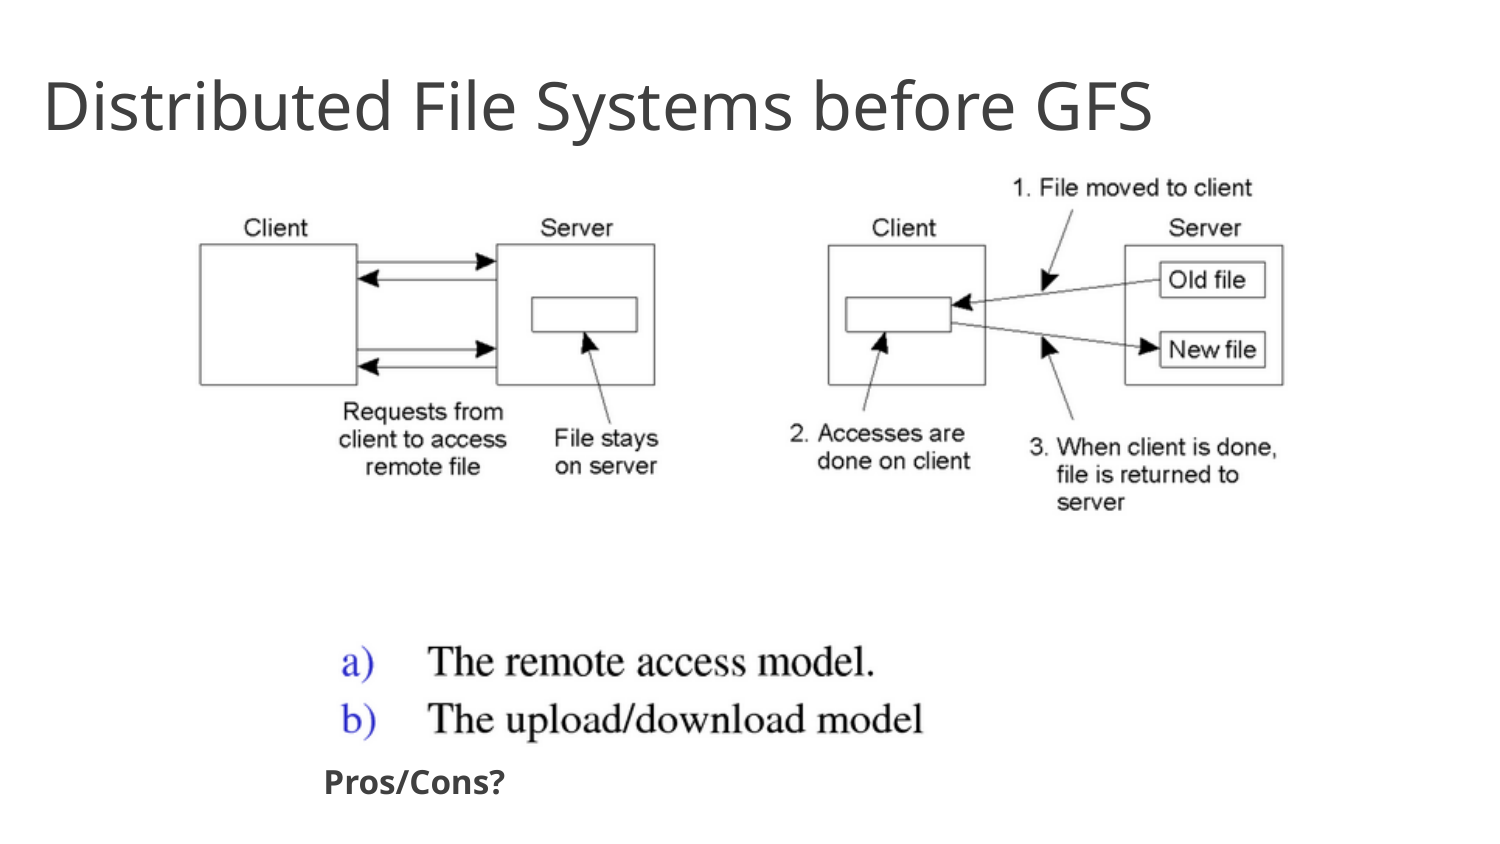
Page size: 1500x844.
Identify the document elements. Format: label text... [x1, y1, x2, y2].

picture [143, 127, 1336, 773]
title Distributed File Systems before GFS [27, 33, 1480, 175]
list Pros/Cons? [19, 660, 1309, 811]
